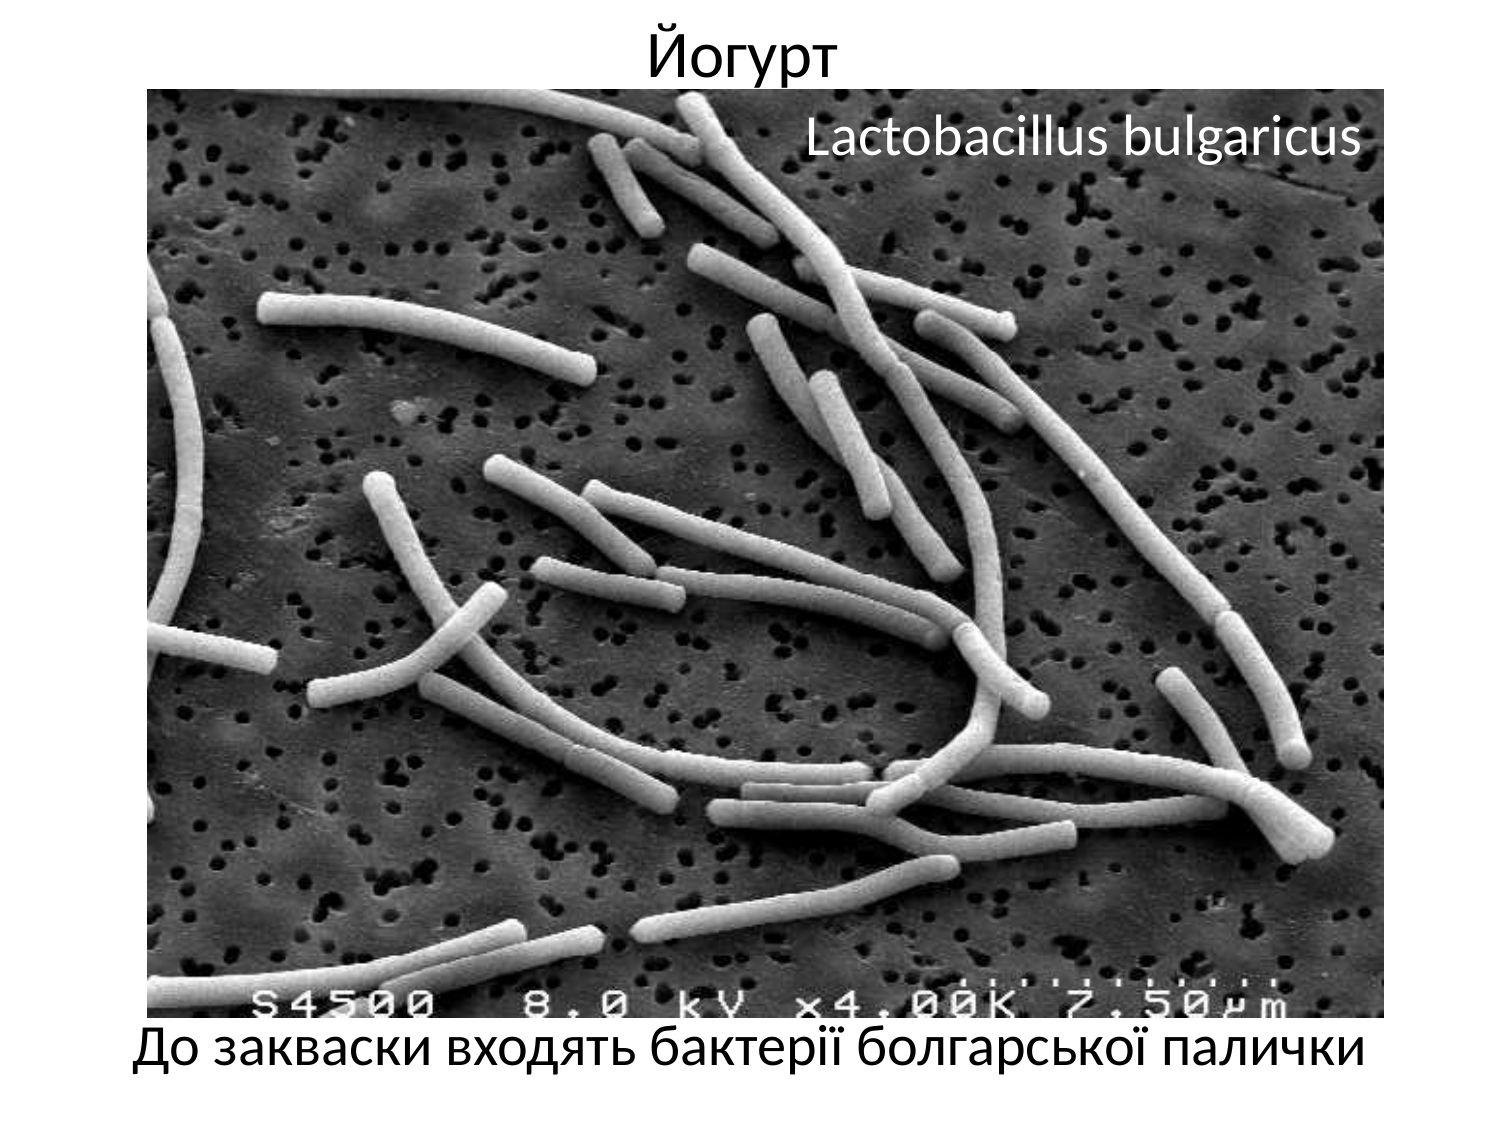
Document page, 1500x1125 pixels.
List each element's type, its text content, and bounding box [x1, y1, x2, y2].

picture [147, 89, 1384, 1018]
list До закваски входять бактерії болгарської палички [75, 999, 1425, 1125]
title Йогурт [75, 0, 1425, 102]
